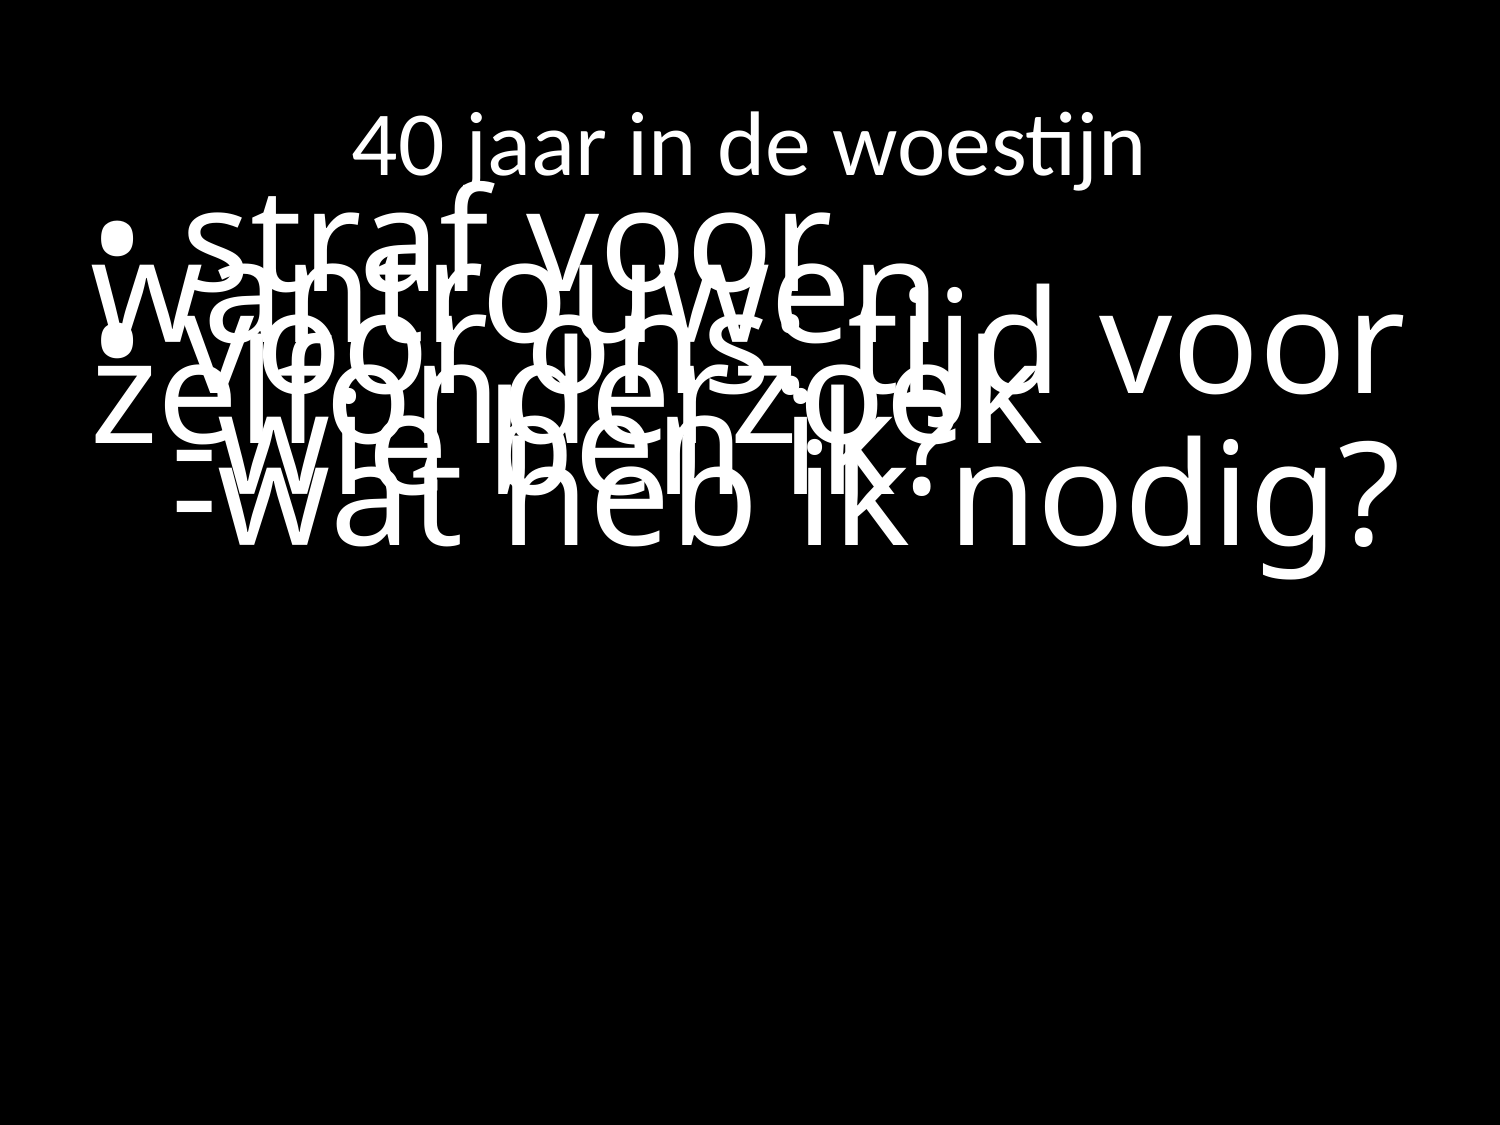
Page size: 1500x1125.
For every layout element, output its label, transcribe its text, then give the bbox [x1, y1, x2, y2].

list • straf voor wantrouwen • voor ons: tijd voor zelfonderzoek -wie ben ik? -wat heb ik nodig? [75, 262, 1425, 1005]
title 40 jaar in de woestijn [75, 45, 1425, 233]
